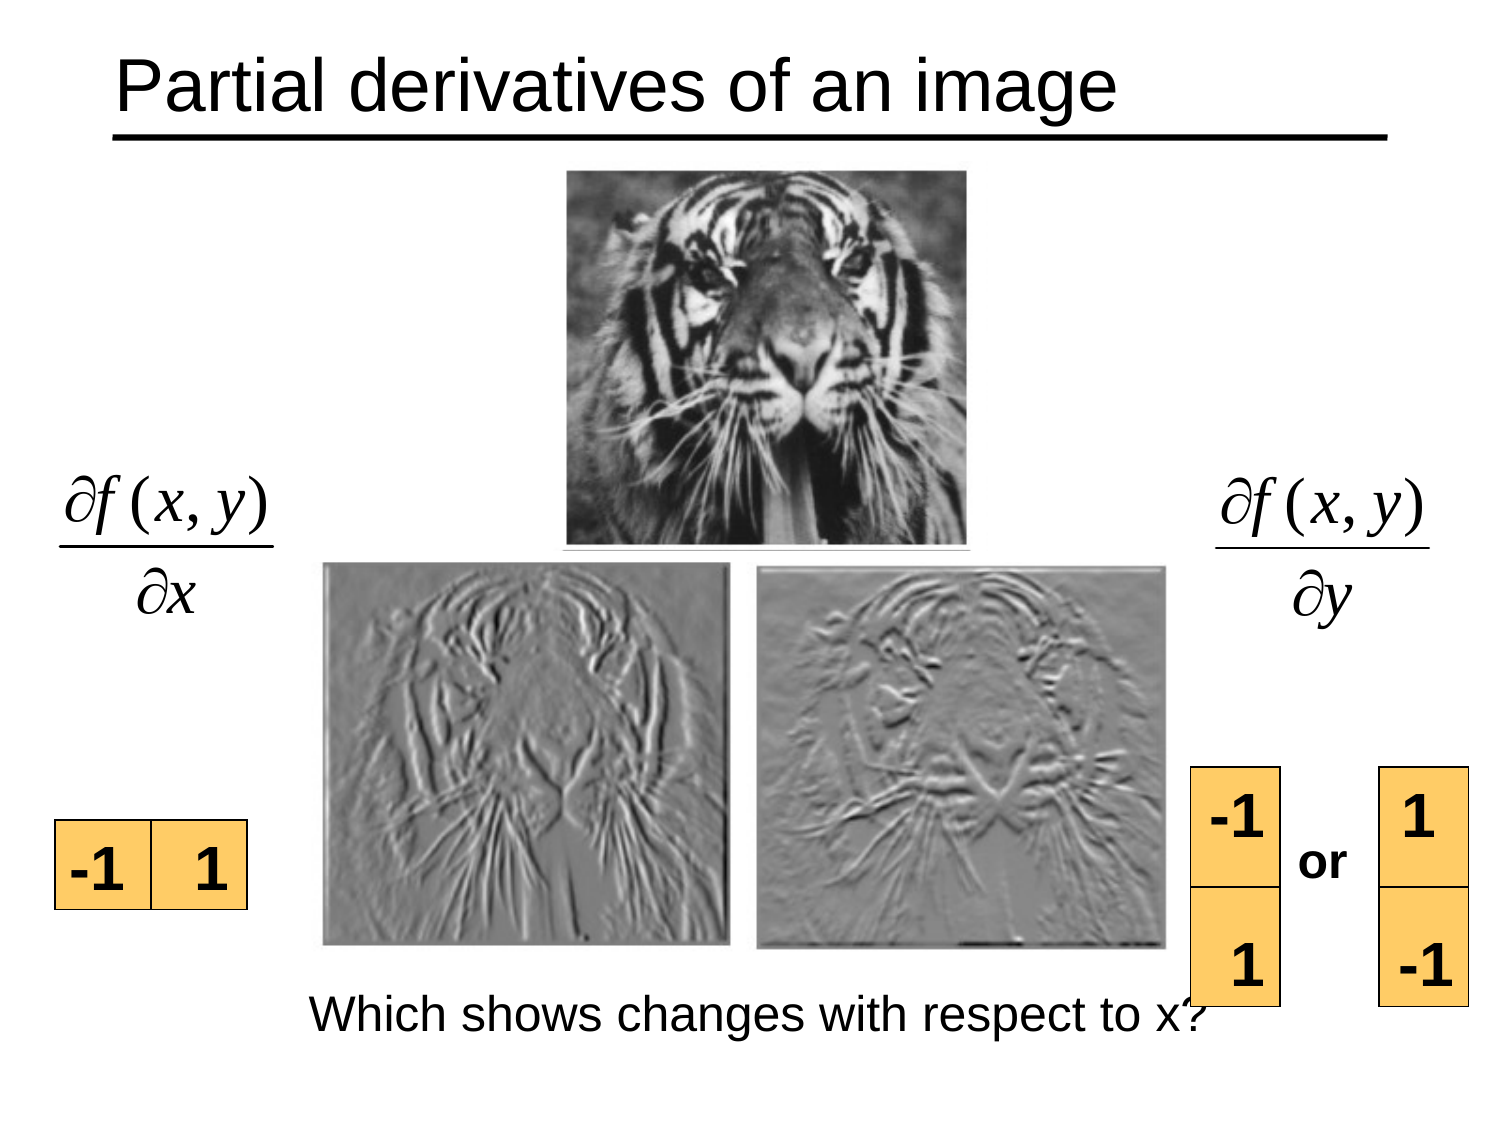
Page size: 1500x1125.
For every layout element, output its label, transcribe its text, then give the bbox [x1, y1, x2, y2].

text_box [1204, 460, 1441, 642]
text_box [54, 819, 248, 912]
picture [297, 562, 1220, 976]
title Partial derivatives of an image [99, 0, 1451, 176]
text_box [1378, 766, 1469, 934]
picture [537, 160, 988, 551]
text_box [48, 458, 285, 629]
text_box or [1285, 821, 1373, 896]
text_box Which shows changes with respect to x? [242, 974, 1275, 1049]
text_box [1190, 766, 1281, 934]
